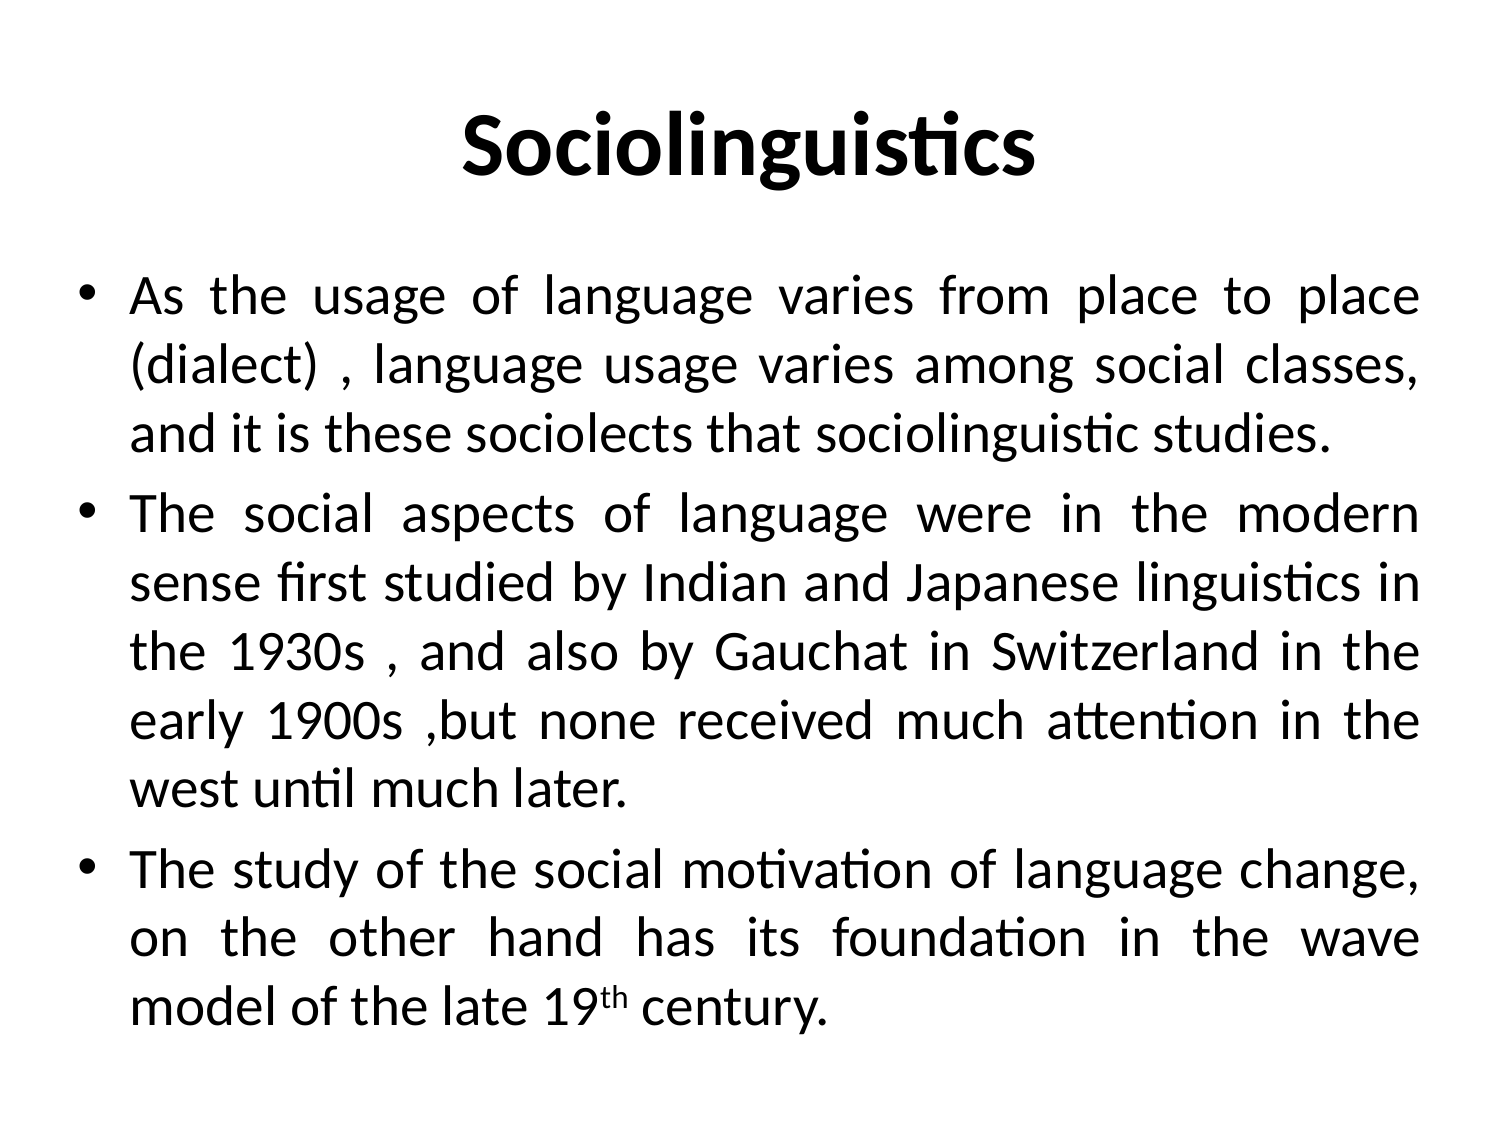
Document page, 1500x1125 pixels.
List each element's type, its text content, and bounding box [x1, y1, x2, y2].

title Sociolinguistics [75, 45, 1425, 233]
list As the usage of language varies from place to place (dialect) , language usage varies among social classes, and it is these sociolects that sociolinguistic studies. The social aspects of language were in the modern sense first studied by Indian and Japanese linguistics in the 1930s , and also by Gauchat in Switzerland in the early 1900s ,but none received much attention in the west until much later. The study of the social motivation of language change, on the other hand has its foundation in the wave model of the late 19th century. [62, 249, 1438, 1055]
